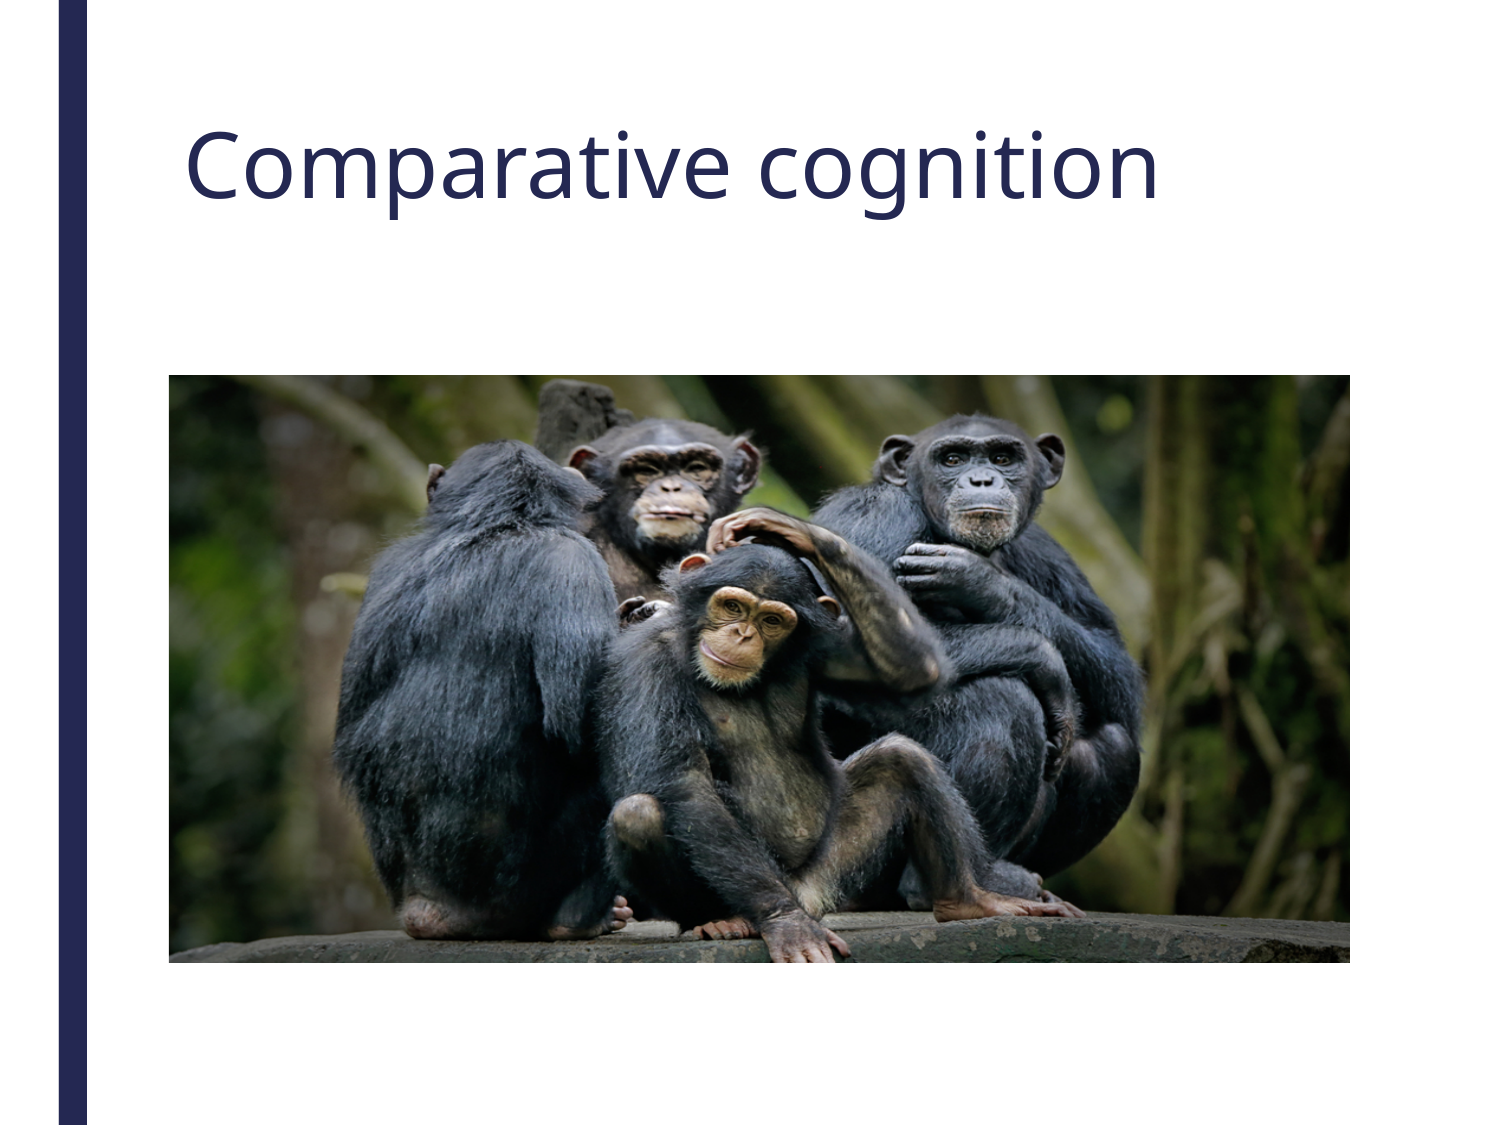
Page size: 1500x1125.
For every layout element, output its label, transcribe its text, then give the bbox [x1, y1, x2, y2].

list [168, 374, 1351, 963]
title Comparative cognition [168, 112, 1351, 357]
